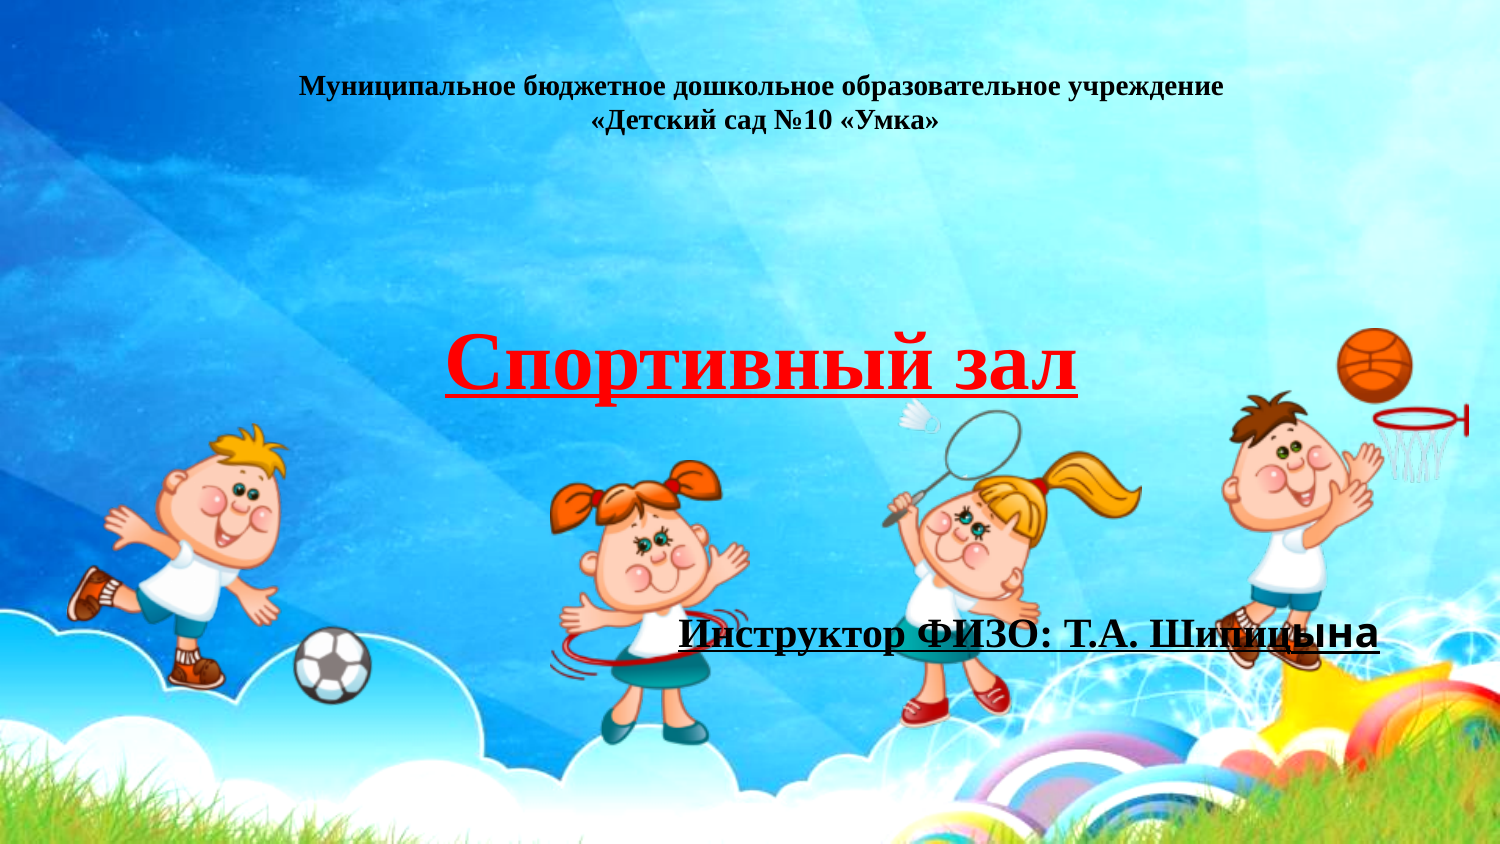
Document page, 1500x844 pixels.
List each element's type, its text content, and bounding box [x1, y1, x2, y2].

text_box Муниципальное бюджетное дошкольное образовательное учреждение «Детский сад №10 «Умка» Спортивный зал Инструктор ФИЗО: Т.А. Шипицына [128, 58, 1395, 664]
picture [867, 664, 1142, 742]
picture [550, 664, 750, 758]
picture [65, 405, 128, 648]
picture [1195, 328, 1469, 702]
picture [59, 641, 374, 718]
